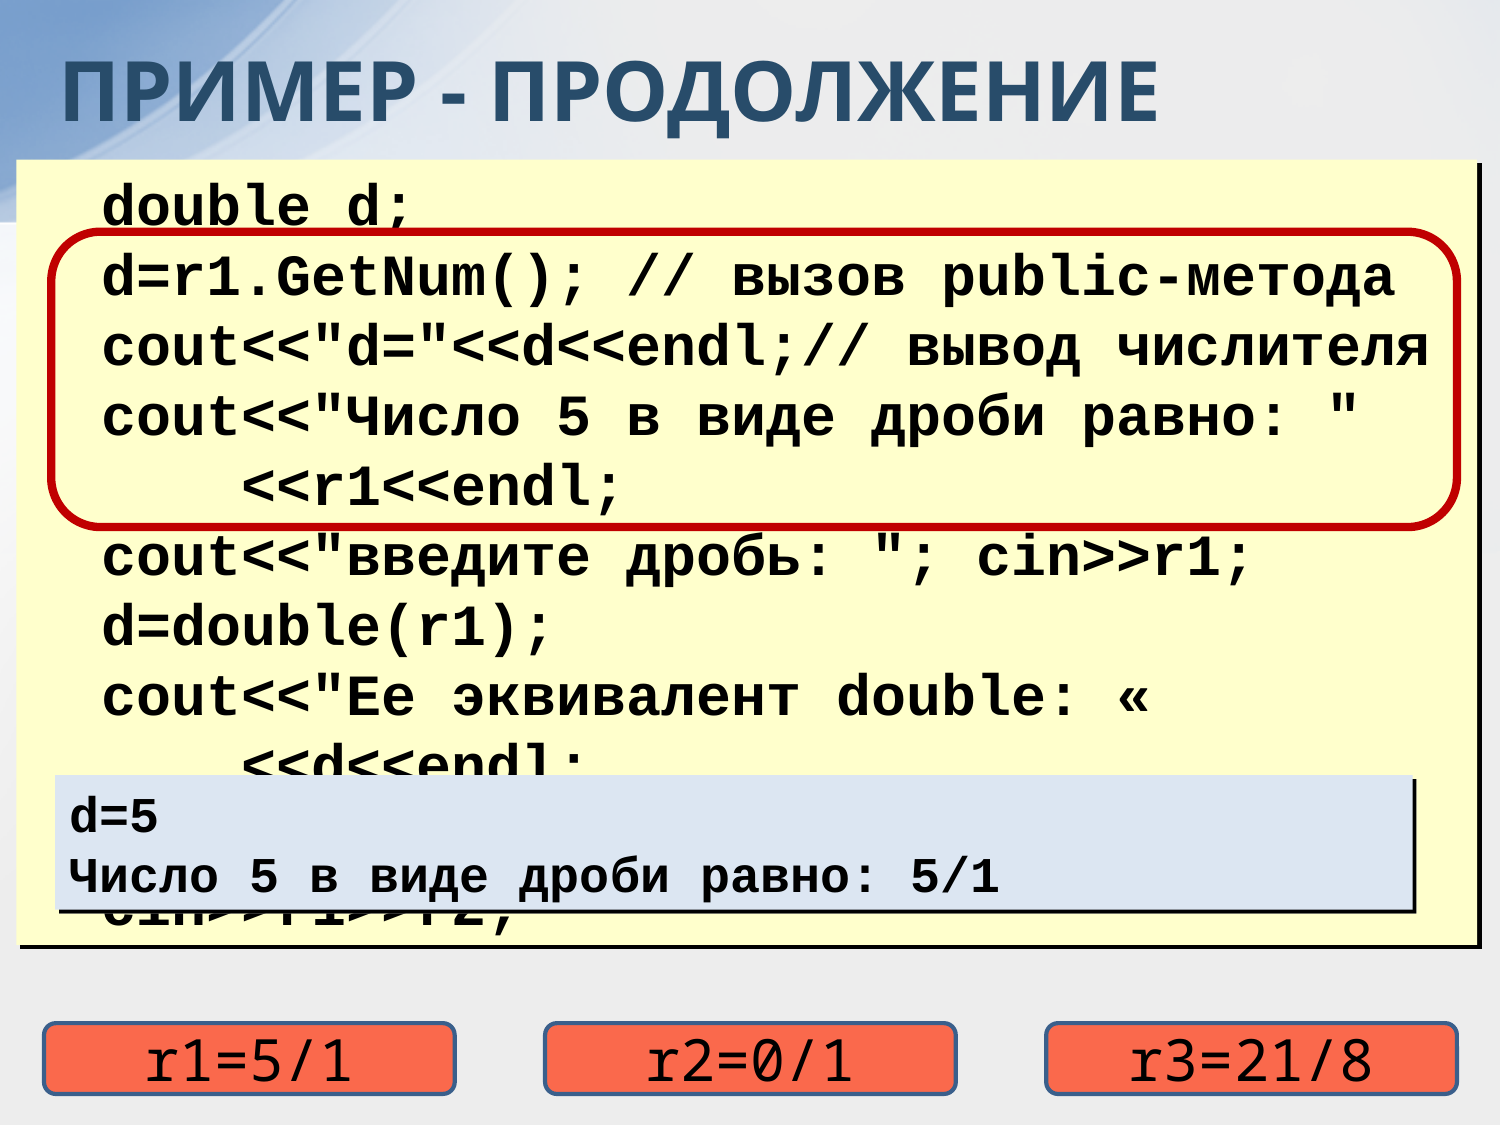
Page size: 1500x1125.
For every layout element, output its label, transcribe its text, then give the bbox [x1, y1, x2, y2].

text_box r3=21/8 [1044, 1021, 1460, 1097]
picture [0, 0, 1500, 1125]
text_box r2=0/1 [542, 1021, 958, 1097]
text_box d=5 Число 5 в виде дроби равно: 5/1 [55, 775, 1413, 910]
text_box [49, 229, 1460, 530]
text_box r1=5/1 [41, 1021, 457, 1097]
text_box double d; d=r1.GetNum(); // вызов public-метода cout<<"d="<<d<<endl;// вывод числителя cout<<"Число 5 в виде дроби равно: " <<r1<<endl; cout<<"введите дробь: "; cin>>r1; d=double(r1); cout<<"Ее эквивалент double: « <<d<<endl; cout<<"Введите две дроби : "; cin>>r1>>r2; [16, 159, 1478, 945]
text_box ПРИМЕР - ПРОДОЛЖЕНИЕ [43, 30, 1462, 154]
